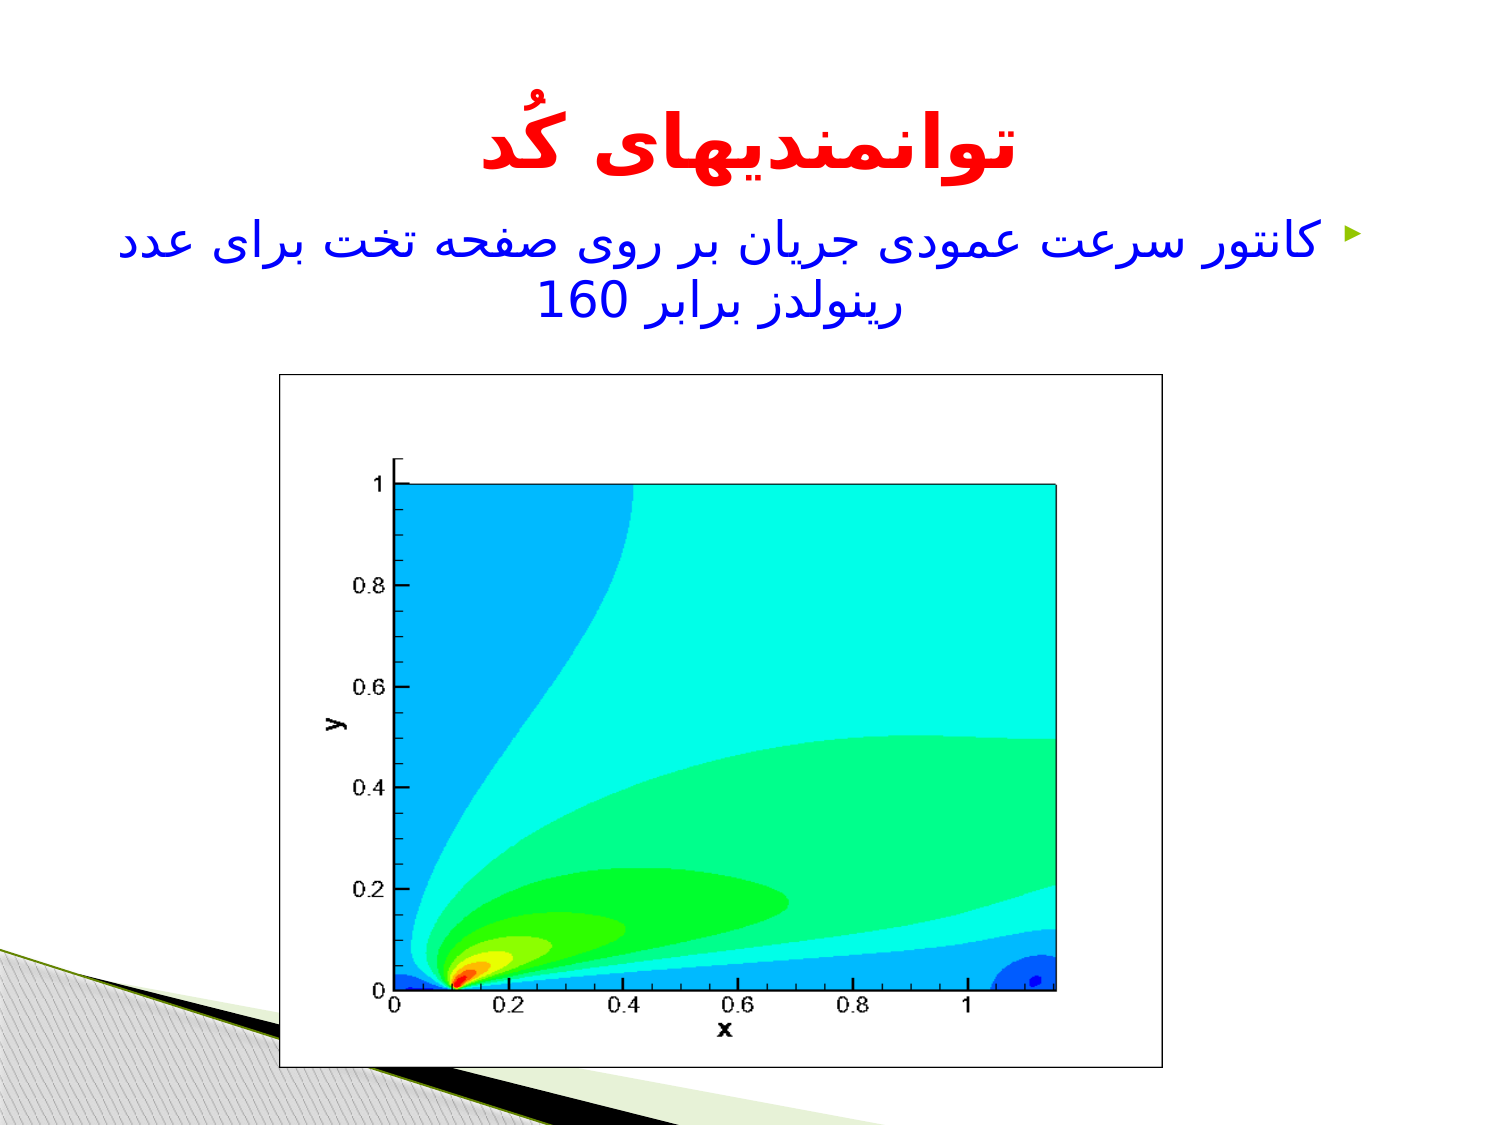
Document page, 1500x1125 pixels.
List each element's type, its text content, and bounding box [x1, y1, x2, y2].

picture [279, 374, 1163, 1069]
list کانتور سرعت عمودی جریان بر روی صفحه تخت برای عدد رینولدز برابر 160 [75, 233, 1425, 943]
title توانمندیهای کُد [75, 45, 1425, 233]
